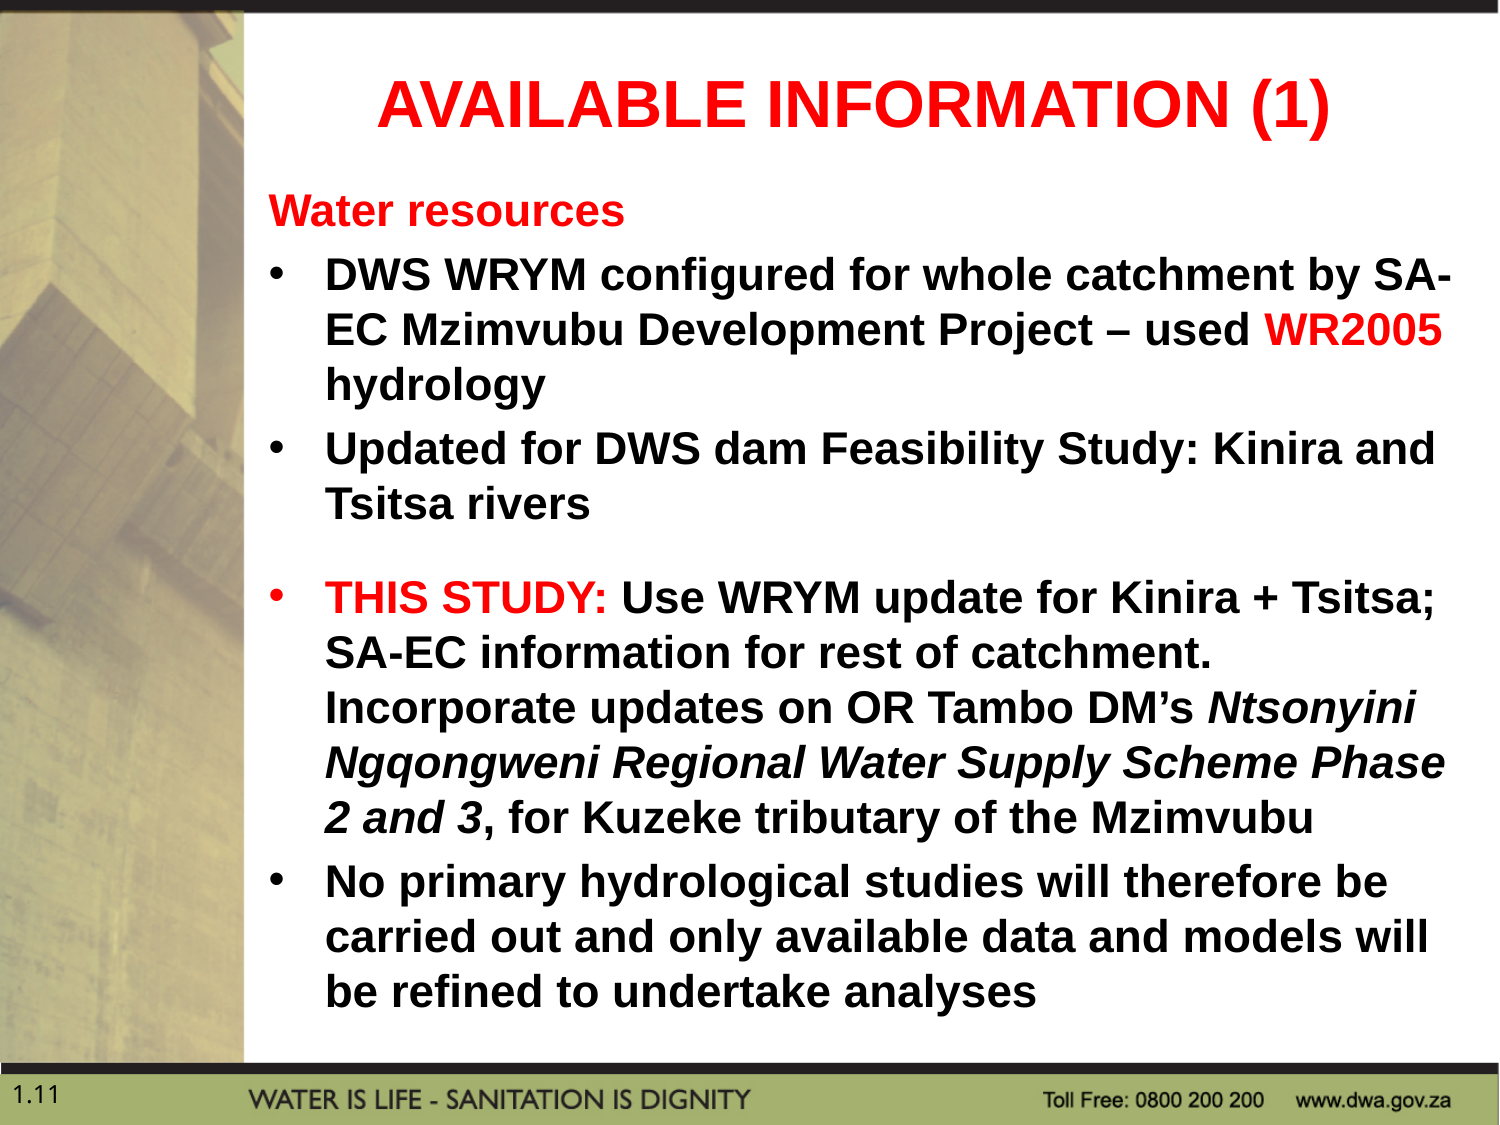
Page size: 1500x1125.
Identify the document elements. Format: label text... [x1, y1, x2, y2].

slide_number 1.11 [0, 1072, 237, 1125]
list Water resources DWS WRYM configured for whole catchment by SA-EC Mzimvubu Development Project – used WR2005 hydrology Updated for DWS dam Feasibility Study: Kinira and Tsitsa rivers THIS STUDY: Use WRYM update for Kinira + Tsitsa; SA-EC information for rest of catchment. Incorporate updates on OR Tambo DM’s Ntsonyini Ngqongweni Regional Water Supply Scheme Phase 2 and 3, for Kuzeke tributary of the Mzimvubu No primary hydrological studies will therefore be carried out and only available data and models will be refined to undertake analyses [253, 173, 1477, 1034]
title AVAILABLE INFORMATION (1) [179, 53, 1500, 159]
picture [0, 0, 1500, 1125]
